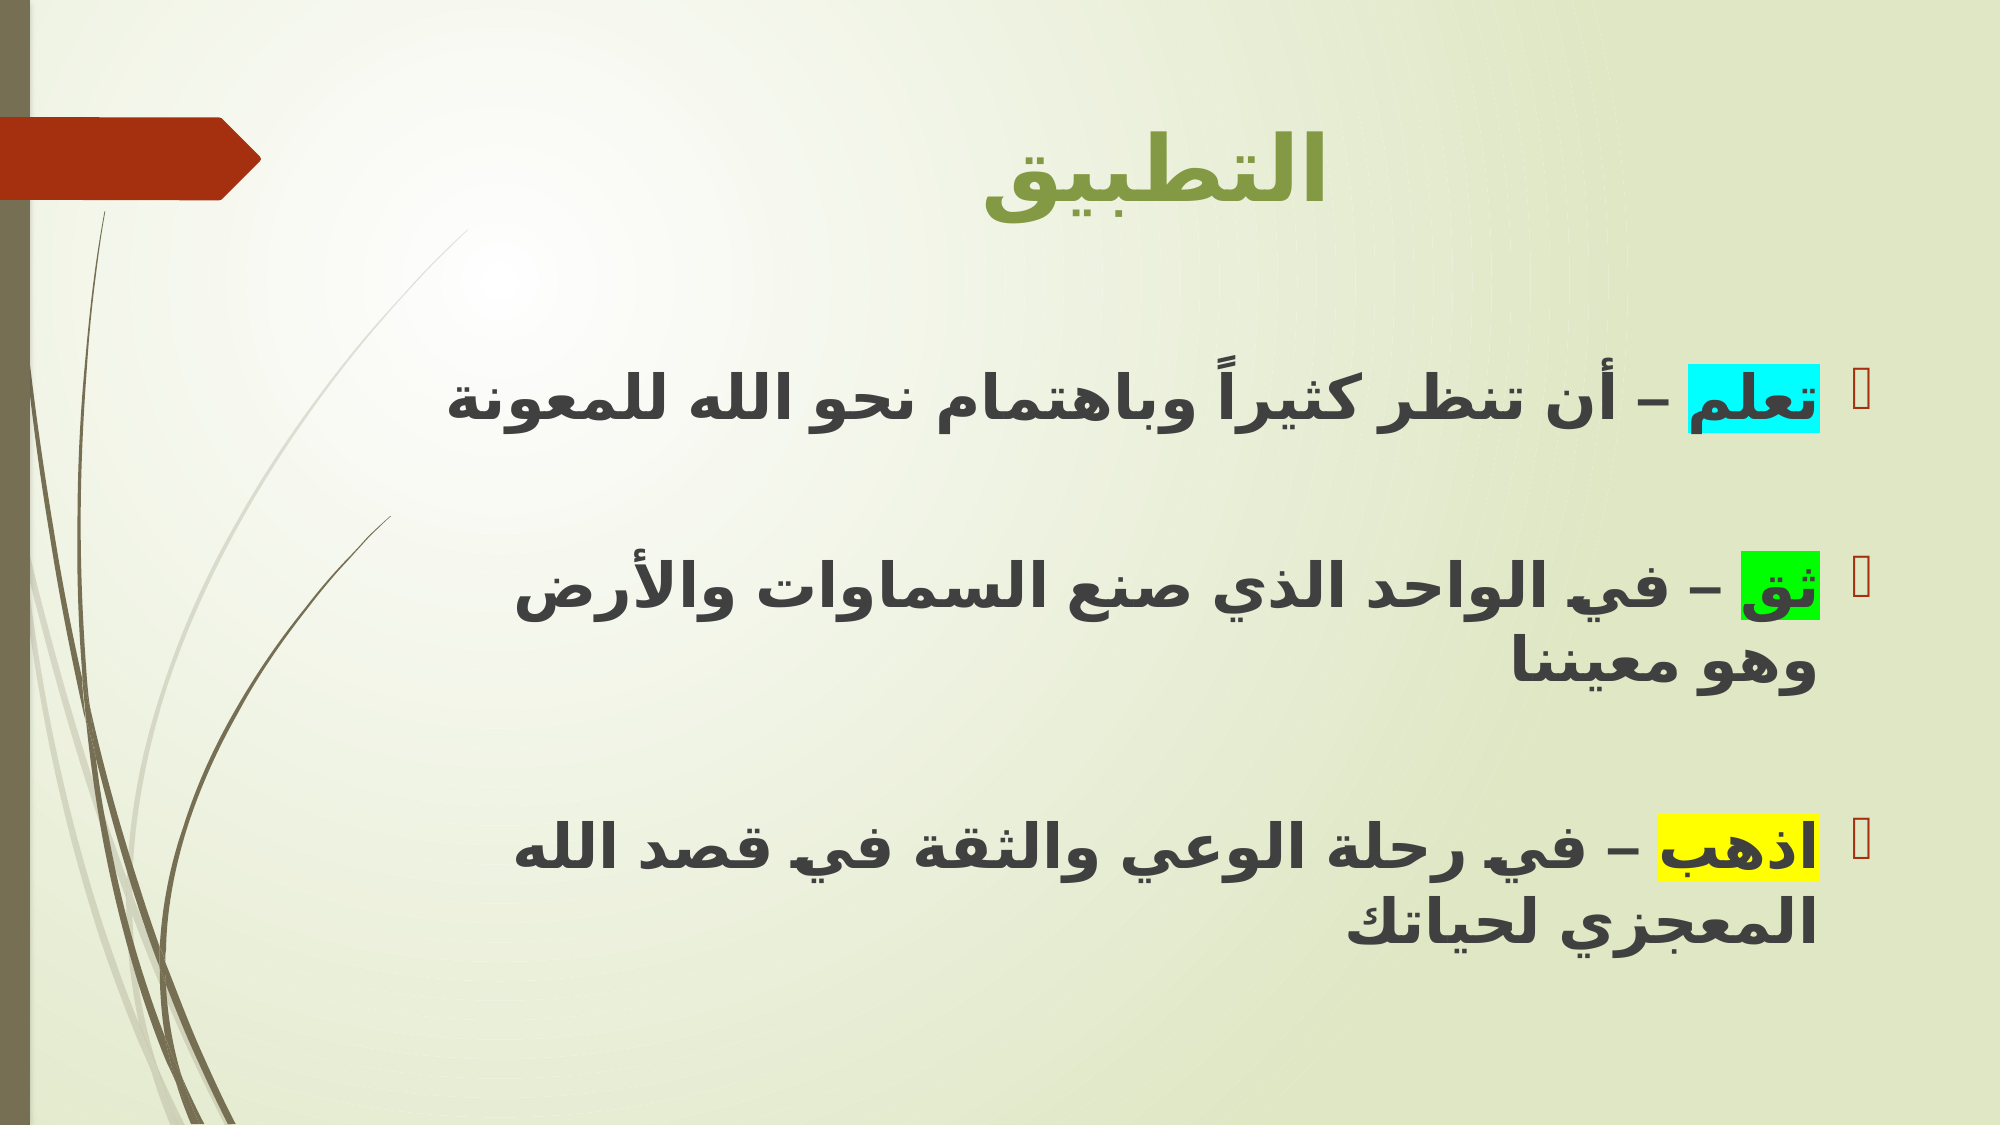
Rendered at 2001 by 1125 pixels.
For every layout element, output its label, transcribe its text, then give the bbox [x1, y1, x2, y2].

list تعلم – أن تنظر كثيراً وباهتمام نحو الله للمعونة ثق – في الواحد الذي صنع السماوات والأرض وهو معيننا اذهب – في رحلة الوعي والثقة في قصد الله المعجزي لحياتك [424, 350, 1888, 970]
title التطبيق [425, 102, 1888, 313]
